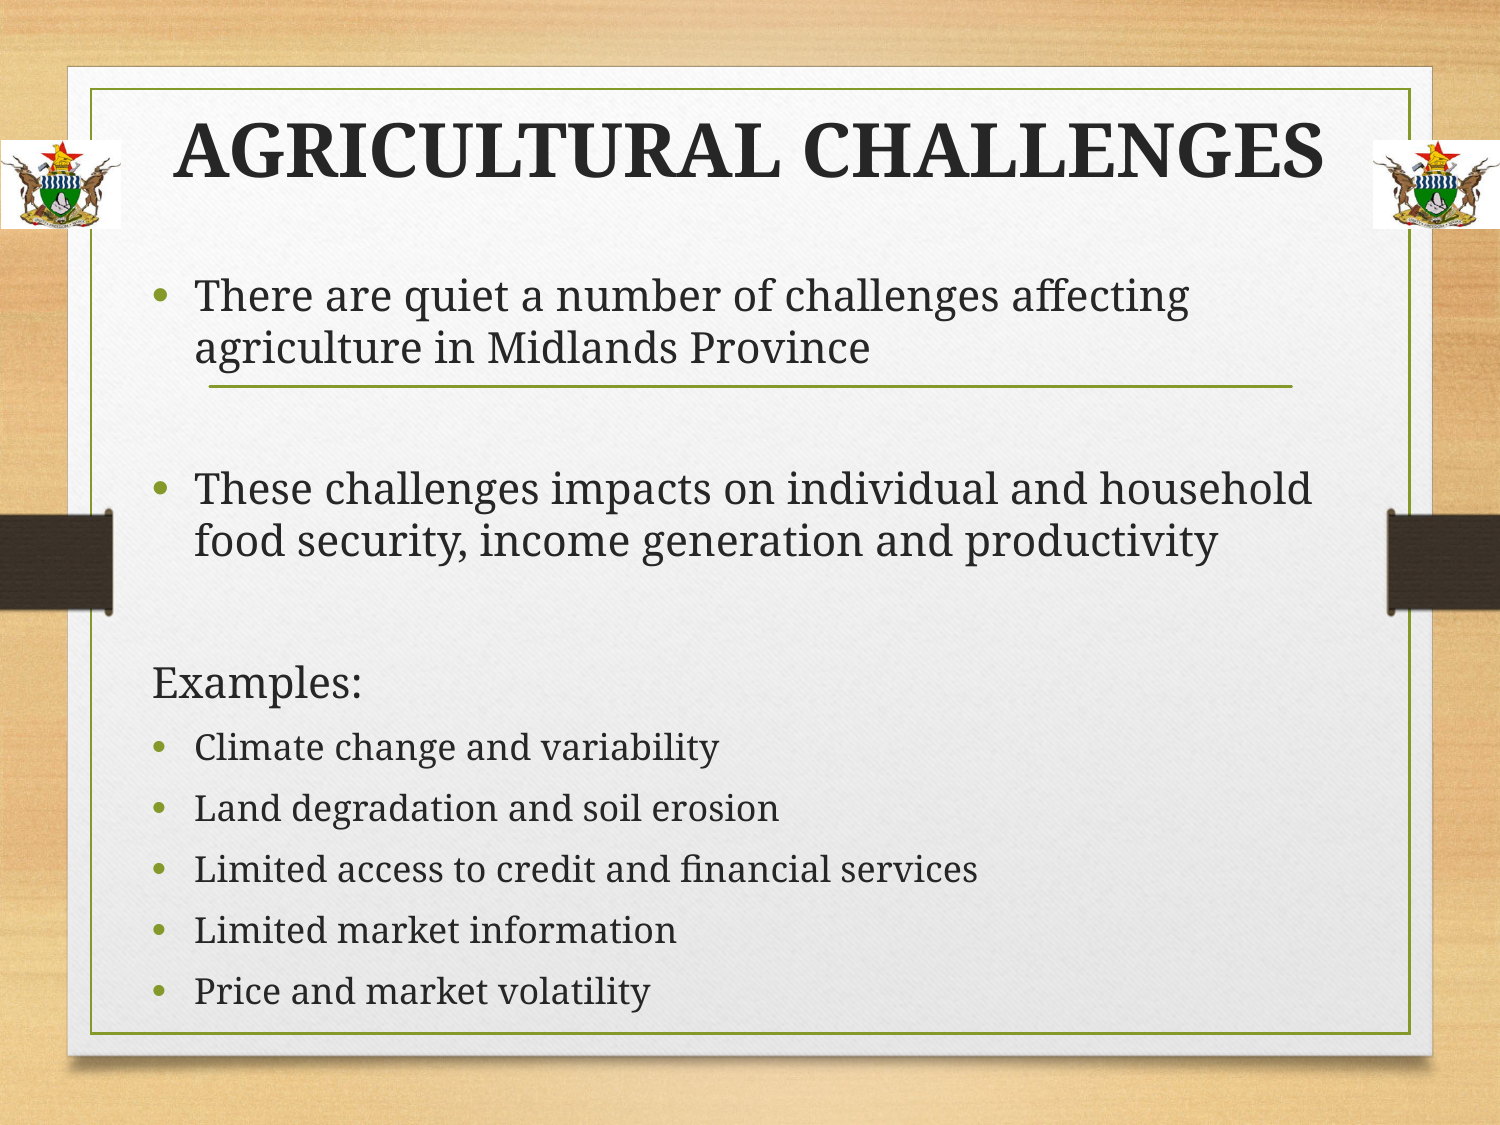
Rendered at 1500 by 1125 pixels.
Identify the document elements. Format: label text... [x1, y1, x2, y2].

picture [0, 0, 1500, 1125]
list There are quiet a number of challenges affecting agriculture in Midlands Province These challenges impacts on individual and household food security, income generation and productivity Examples: Climate change and variability Land degradation and soil erosion Limited access to credit and financial services Limited market information Price and market volatility [136, 261, 1364, 1030]
title AGRICULTURAL CHALLENGES [103, 38, 1397, 256]
